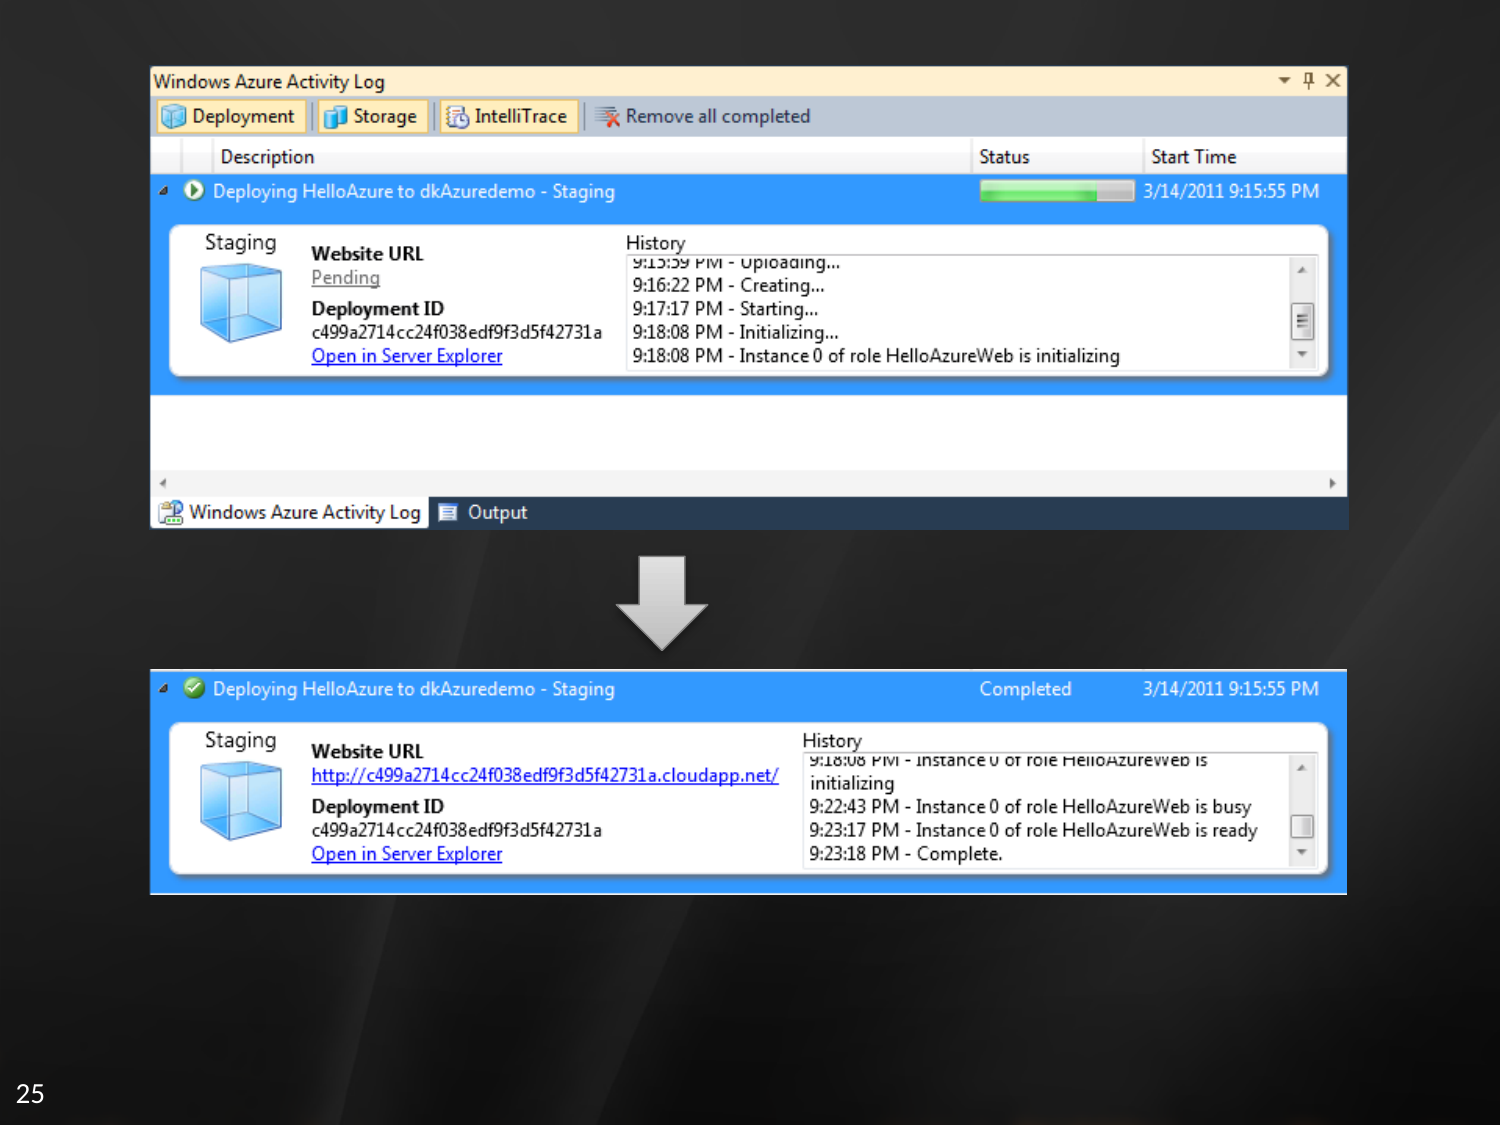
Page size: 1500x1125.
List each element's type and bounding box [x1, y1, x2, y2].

picture [0, 0, 1500, 1125]
text_box [615, 555, 709, 651]
